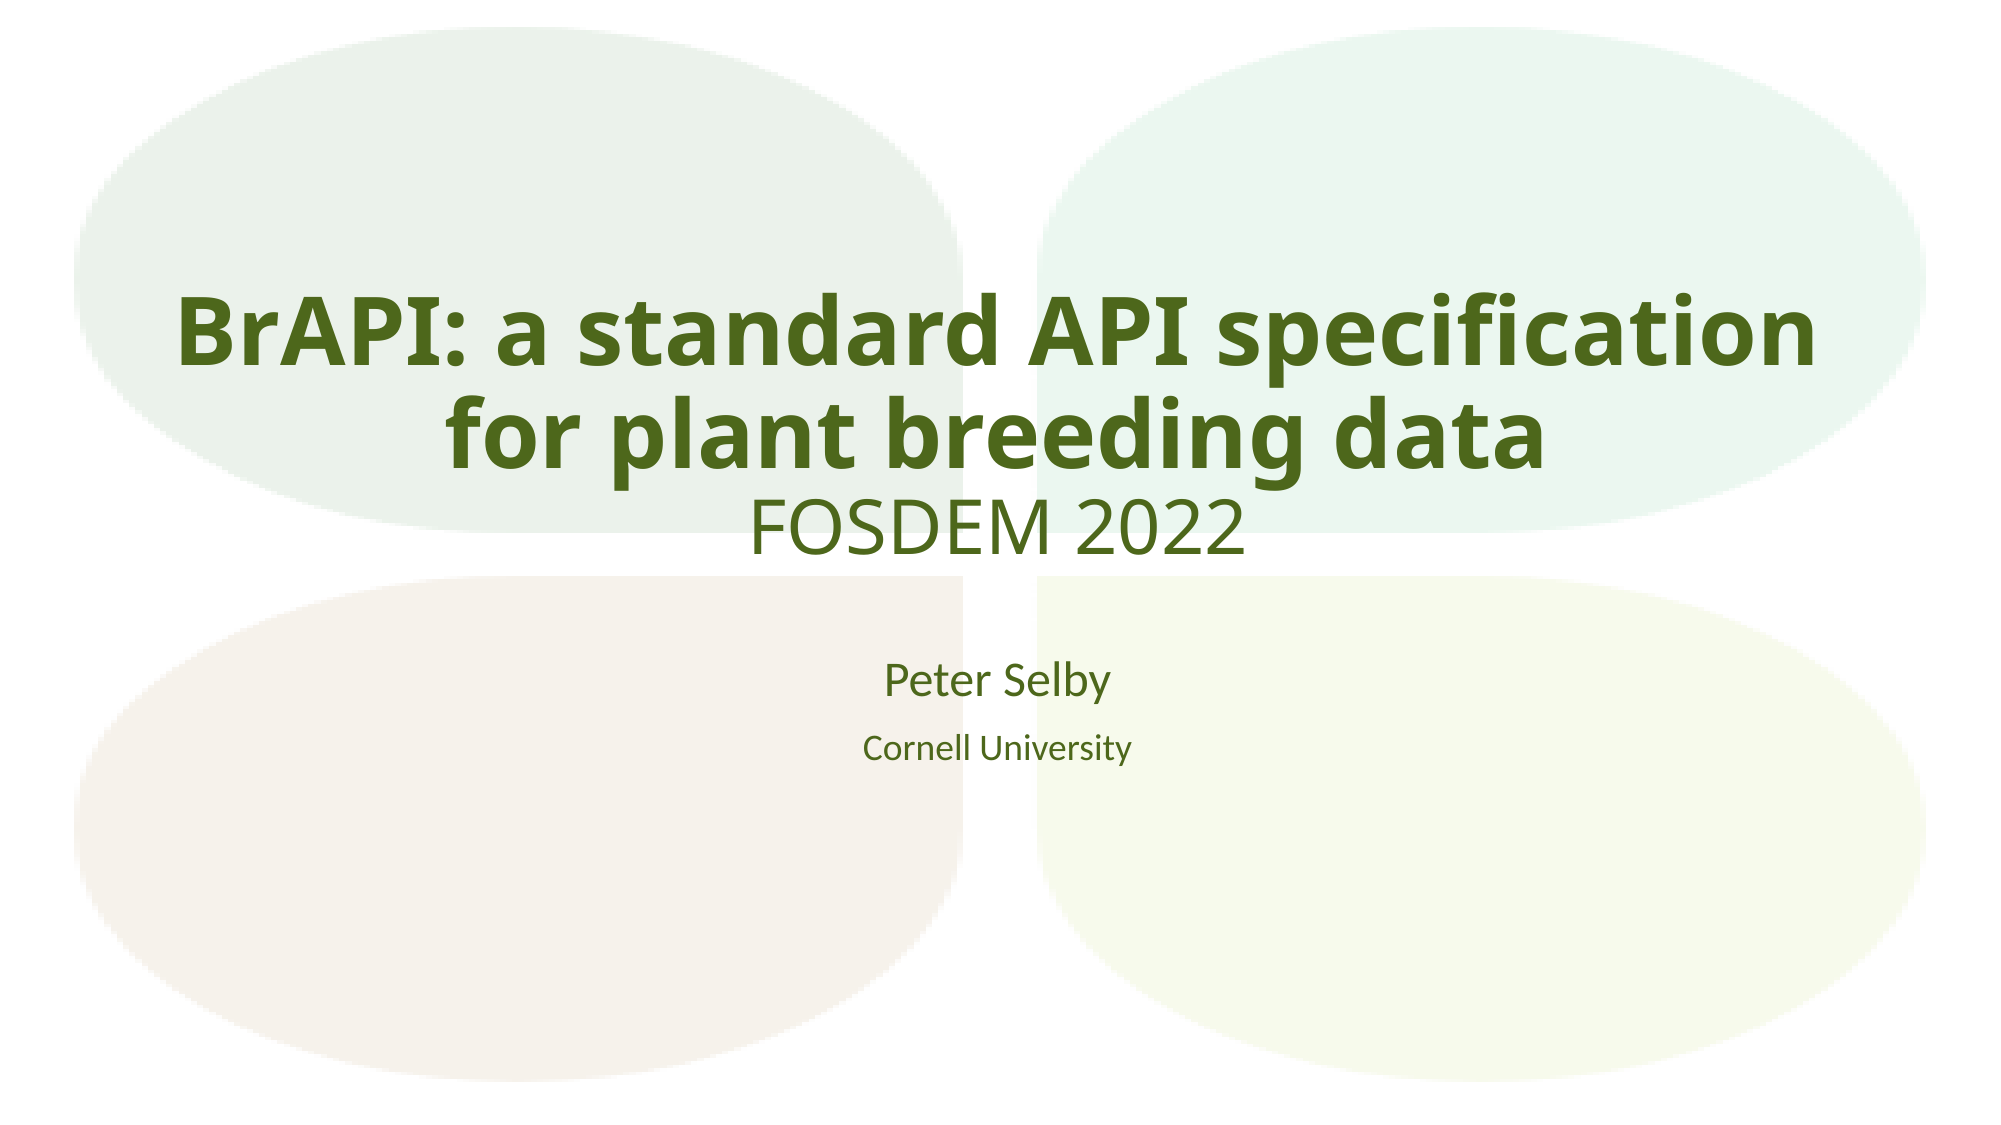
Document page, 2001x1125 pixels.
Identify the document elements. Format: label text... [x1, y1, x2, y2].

subtitle Peter Selby Cornell University [247, 645, 1748, 918]
title BrAPI: a standard API specification for plant breeding data FOSDEM 2022 [151, 186, 1844, 579]
